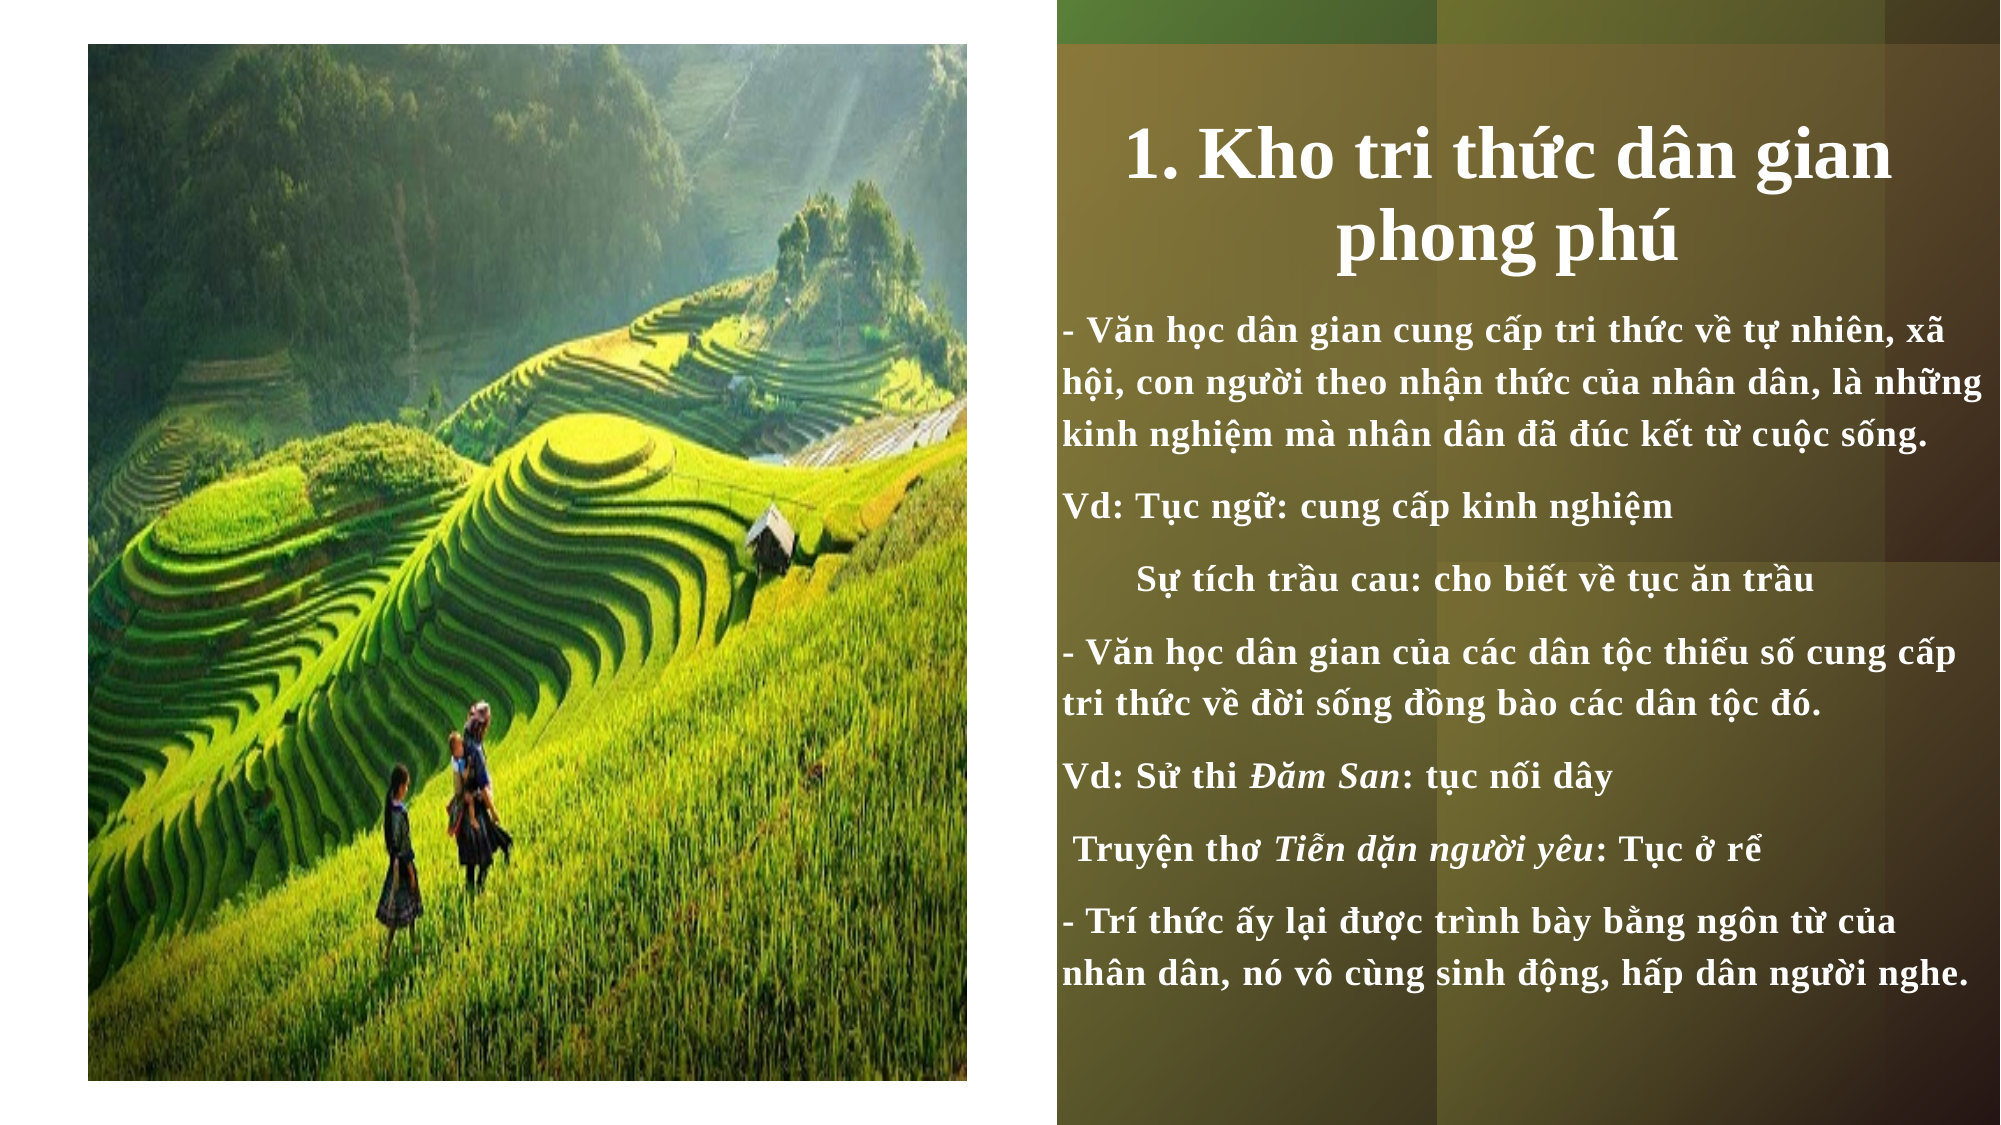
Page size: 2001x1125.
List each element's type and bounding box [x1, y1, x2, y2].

picture [88, 44, 967, 1081]
text_box [0, 0, 2000, 1125]
